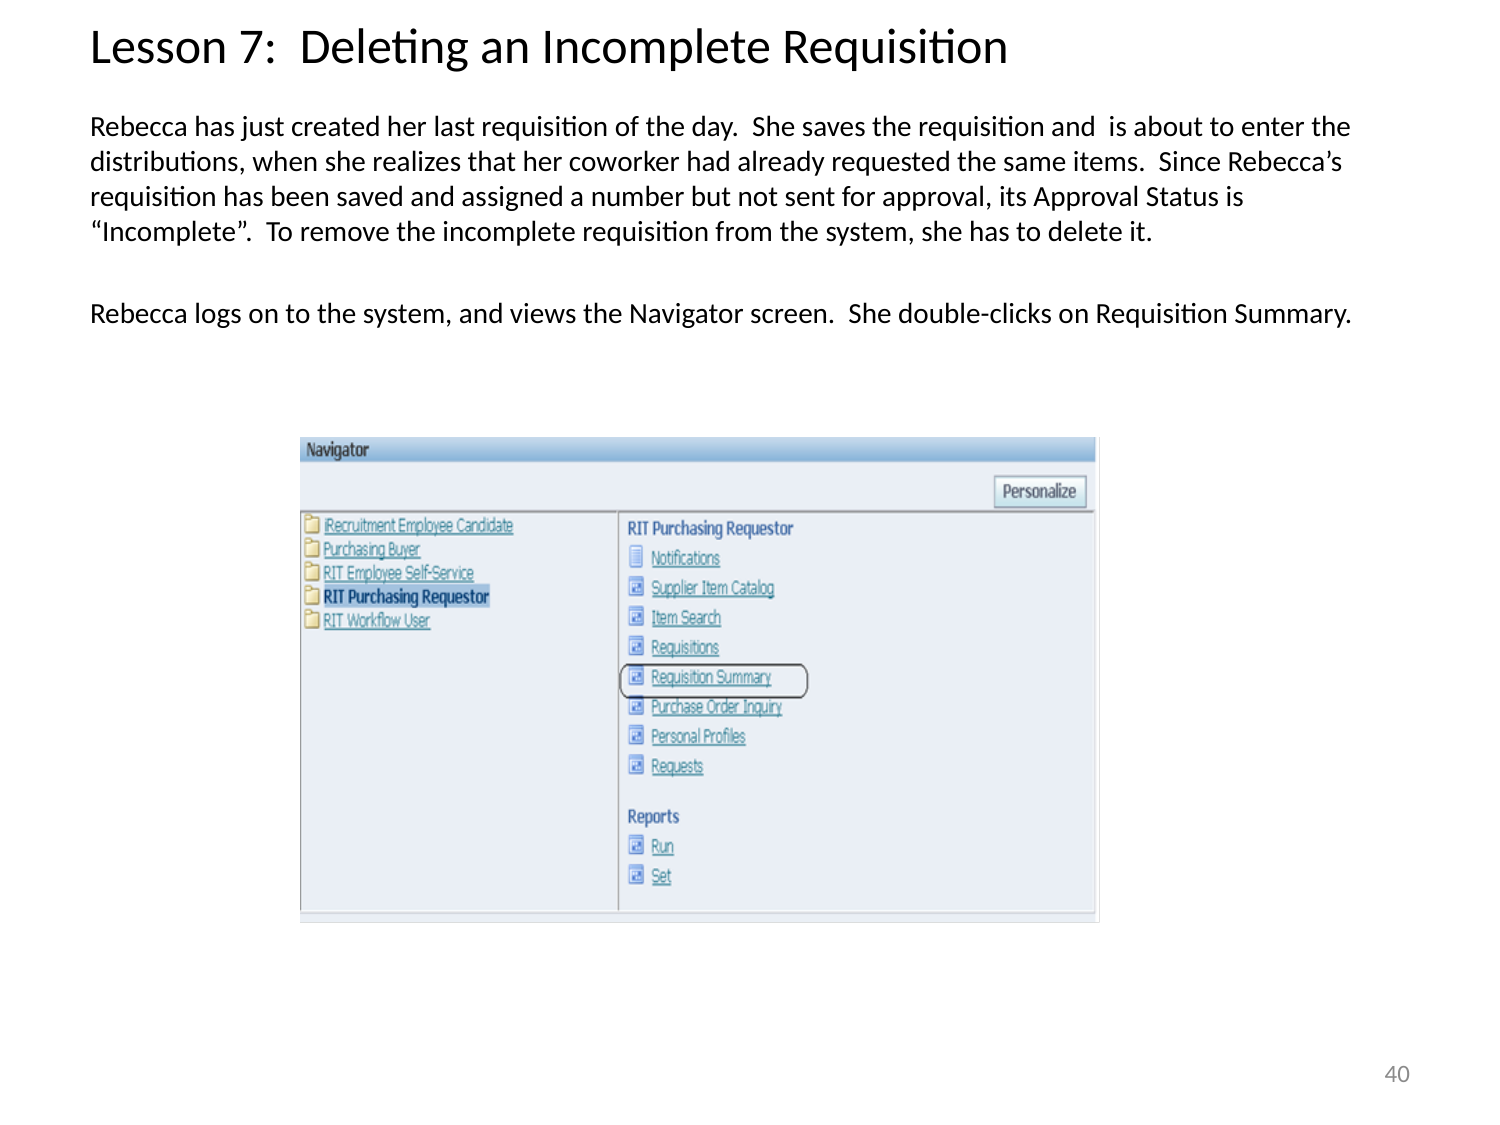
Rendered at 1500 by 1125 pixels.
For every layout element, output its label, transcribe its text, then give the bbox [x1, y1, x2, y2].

slide_number 40 [1074, 1042, 1425, 1103]
picture [299, 437, 1101, 924]
list Rebecca has just created her last requisition of the day. She saves the requisition and is about to enter the distributions, when she realizes that her coworker had already requested the same items. Since Rebecca’s requisition has been saved and assigned a number but not sent for approval, its Approval Status is “Incomplete”. To remove the incomplete requisition from the system, she has to delete it. Rebecca logs on to the system, and views the Navigator screen. She double-clicks on Requisition Summary. [75, 99, 1425, 1100]
title Lesson 7: Deleting an Incomplete Requisition [75, 0, 1425, 88]
